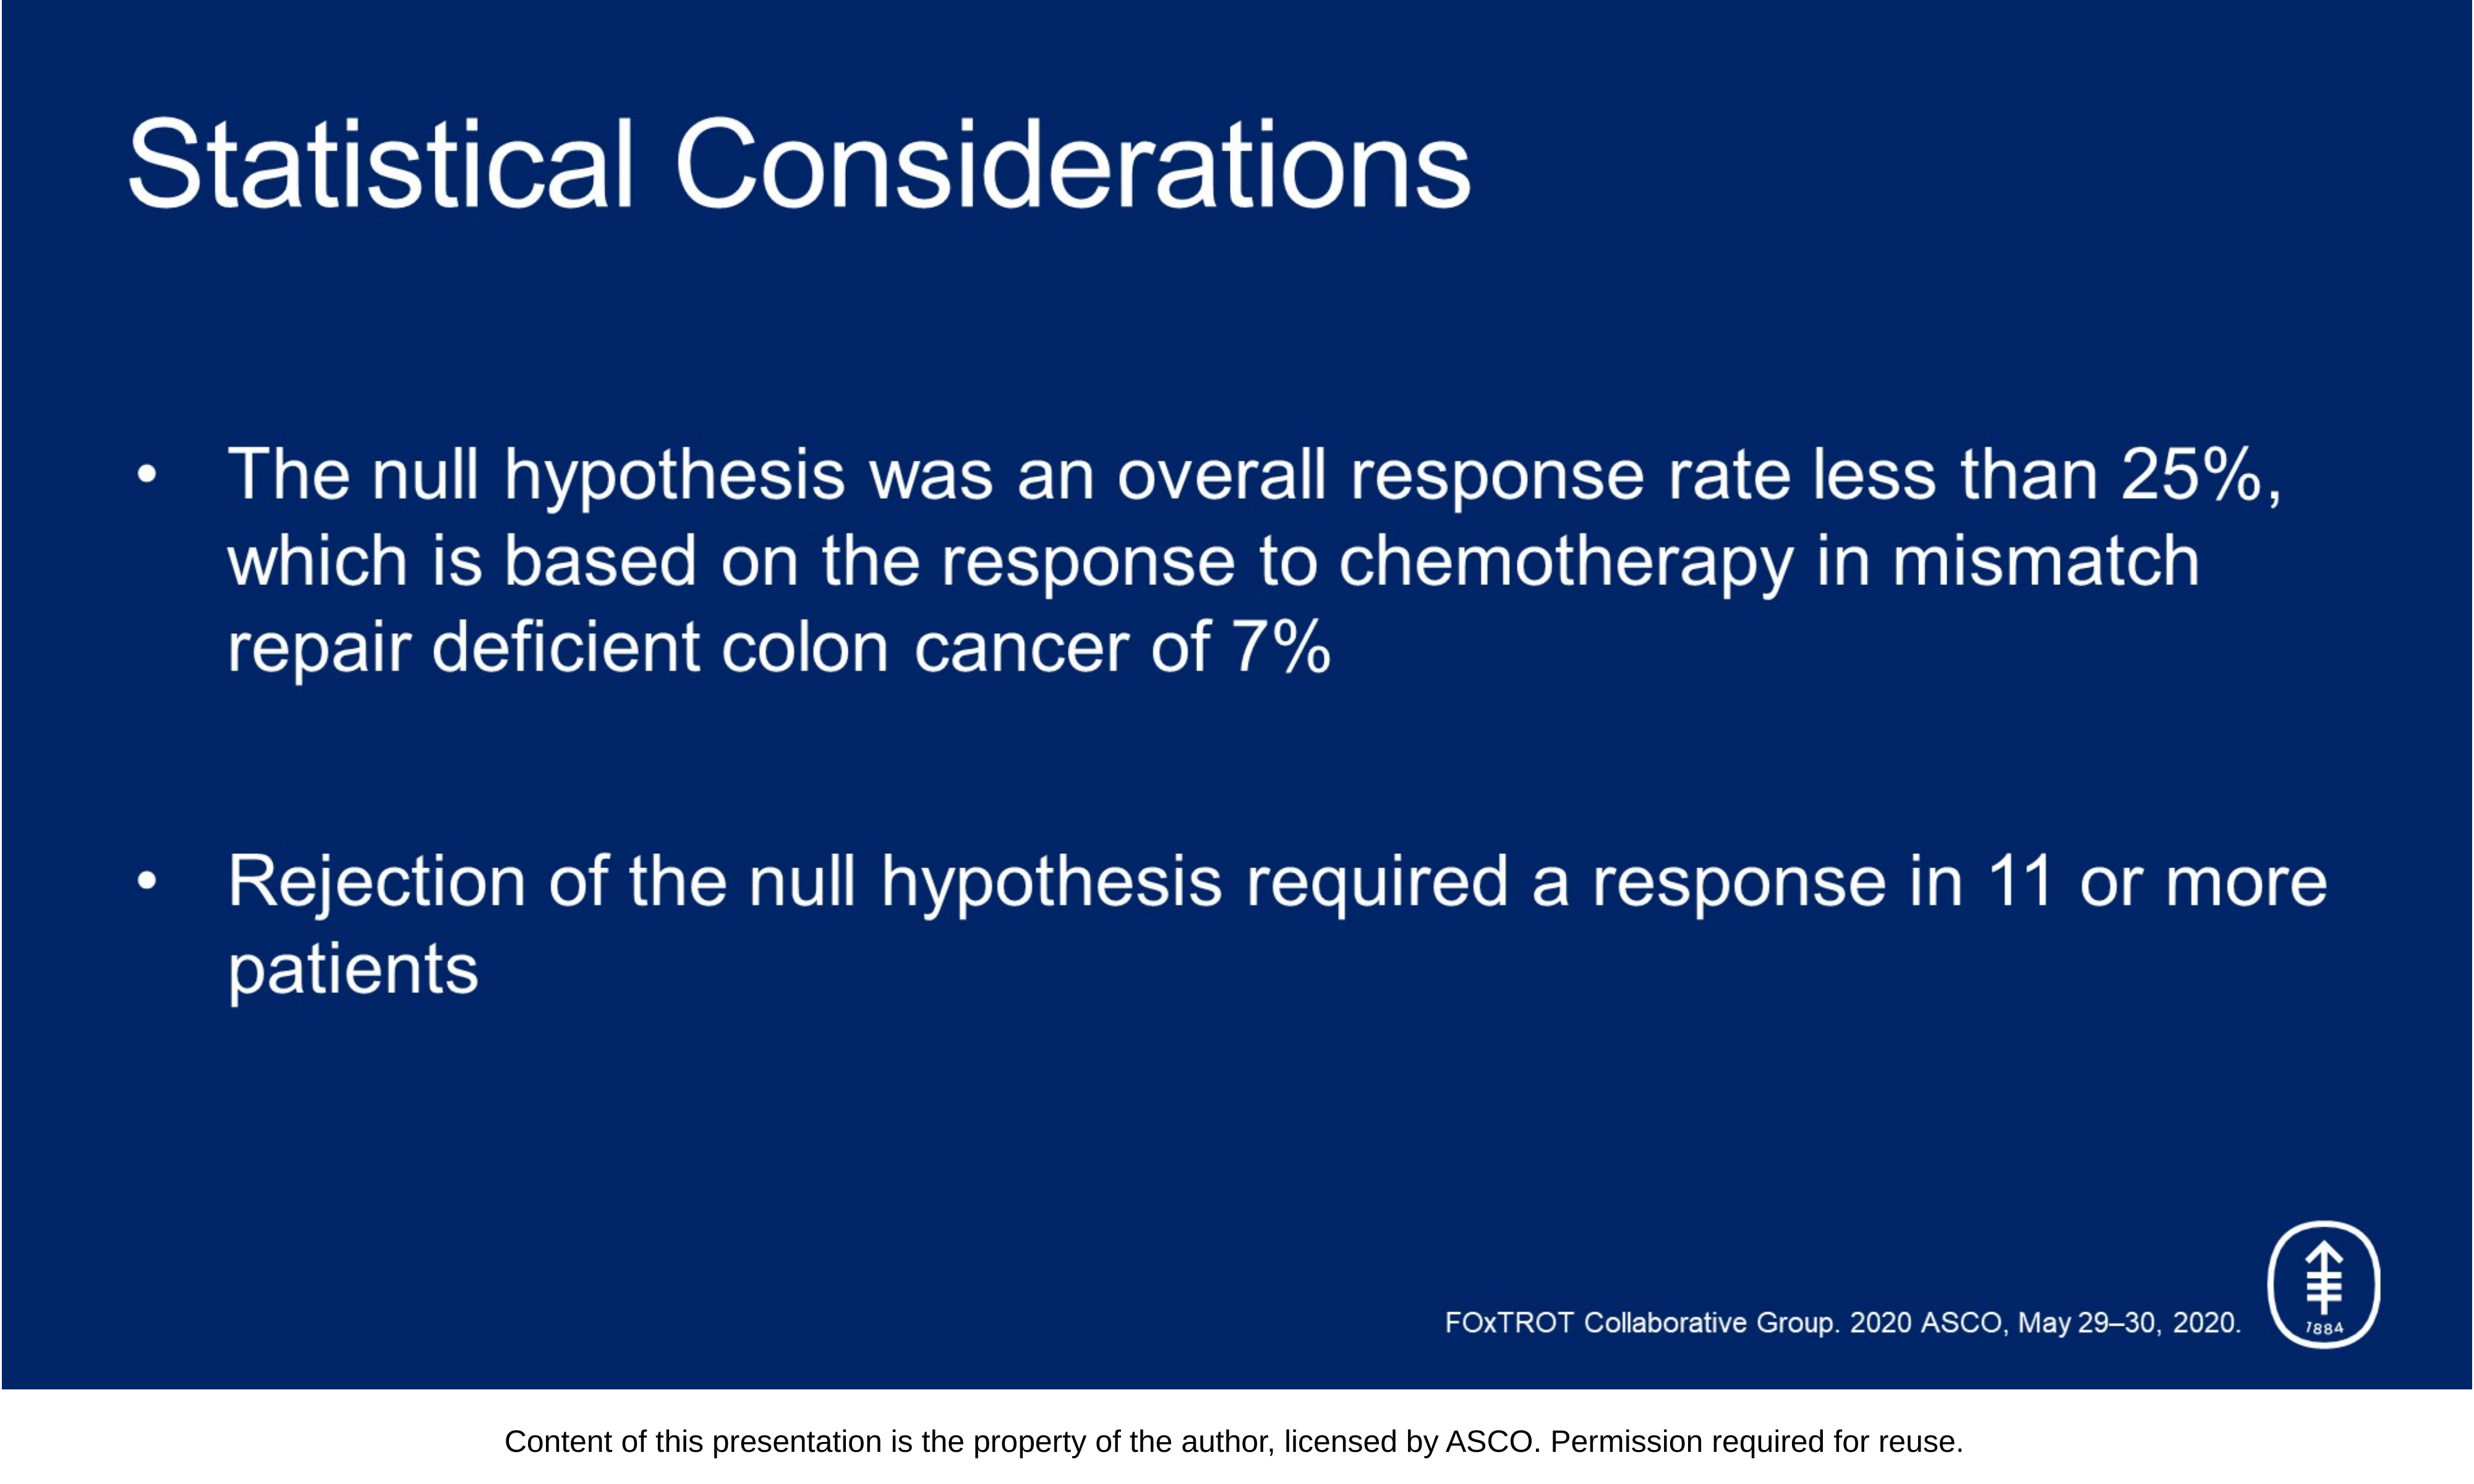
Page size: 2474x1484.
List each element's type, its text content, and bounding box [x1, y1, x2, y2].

picture [2, 0, 2472, 1389]
text_box Content of this presentation is the property of the author, licensed by ASCO. Permission required for reuse. [0, 1399, 2474, 1477]
